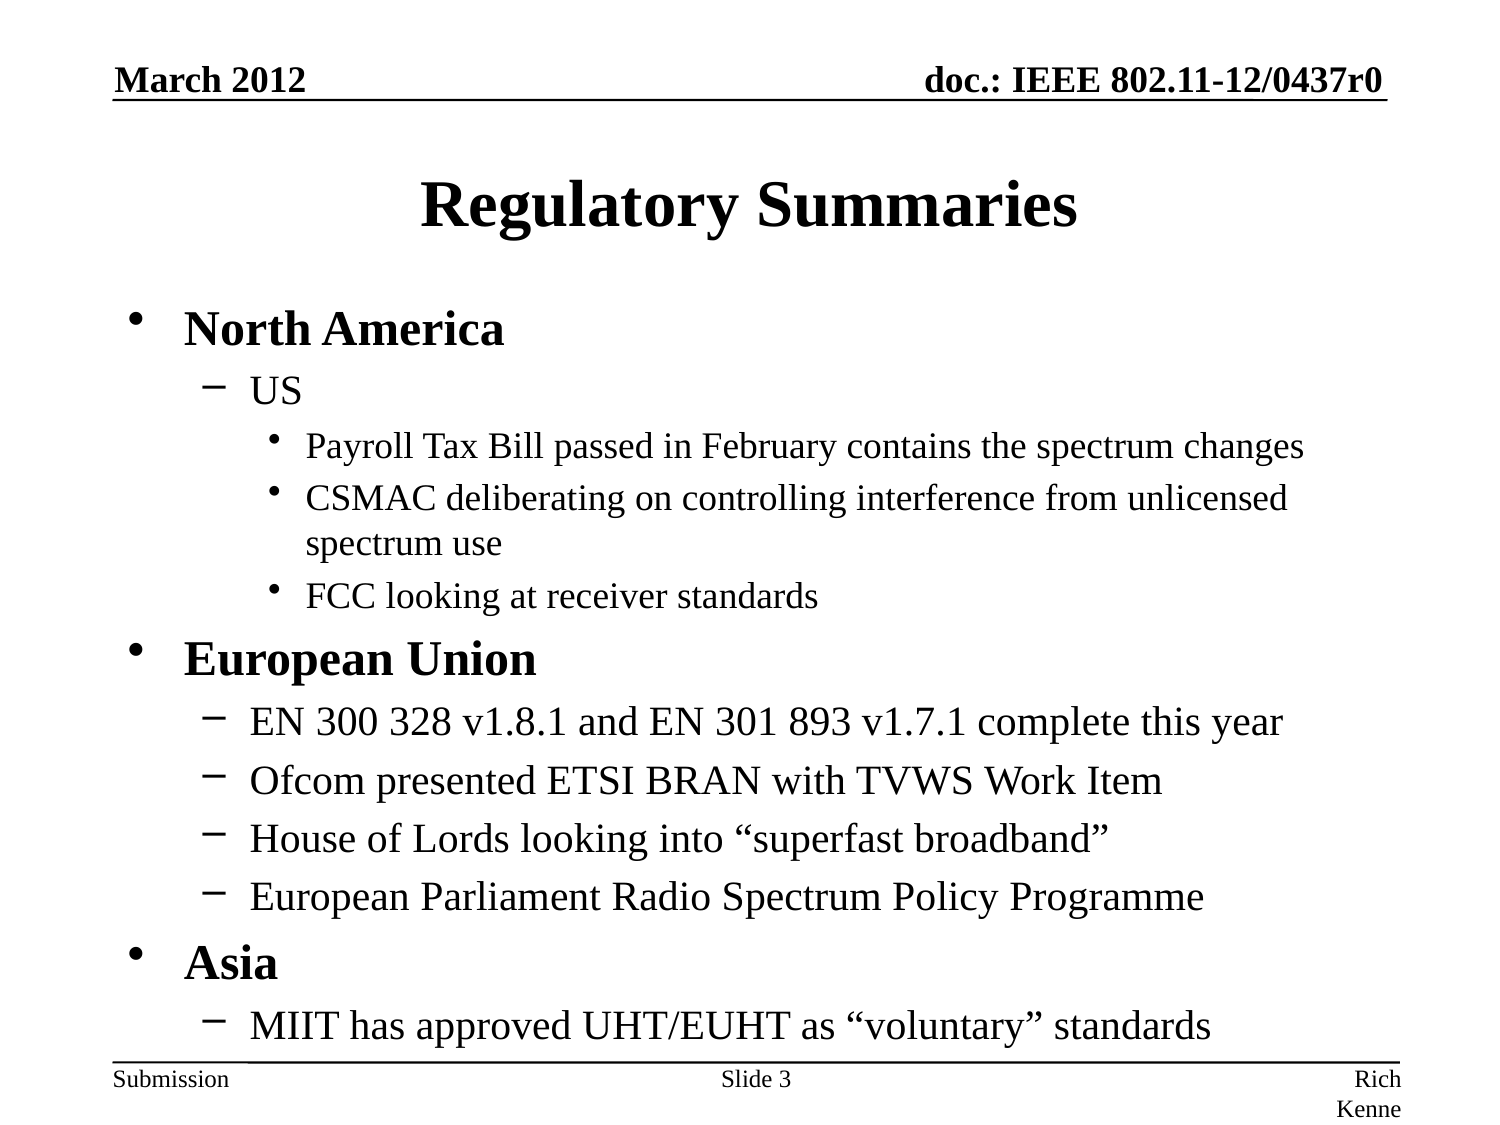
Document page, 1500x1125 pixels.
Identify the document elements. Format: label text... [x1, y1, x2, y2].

slide_number Slide 3 [712, 1061, 800, 1093]
title Regulatory Summaries [112, 112, 1388, 287]
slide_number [114, 54, 316, 101]
list North America US Payroll Tax Bill passed in February contains the spectrum changes CSMAC deliberating on controlling interference from unlicensed spectrum use FCC looking at receiver standards European Union EN 300 328 v1.8.1 and EN 301 893 v1.7.1 complete this year Ofcom presented ETSI BRAN with TVWS Work Item House of Lords looking into “superfast broadband” European Parliament Radio Spectrum Policy Programme Asia MIIT has approved UHT/EUHT as “voluntary” standards [112, 287, 1388, 1063]
footer Rich Kennedy, Research In Motion [1324, 1061, 1402, 1093]
